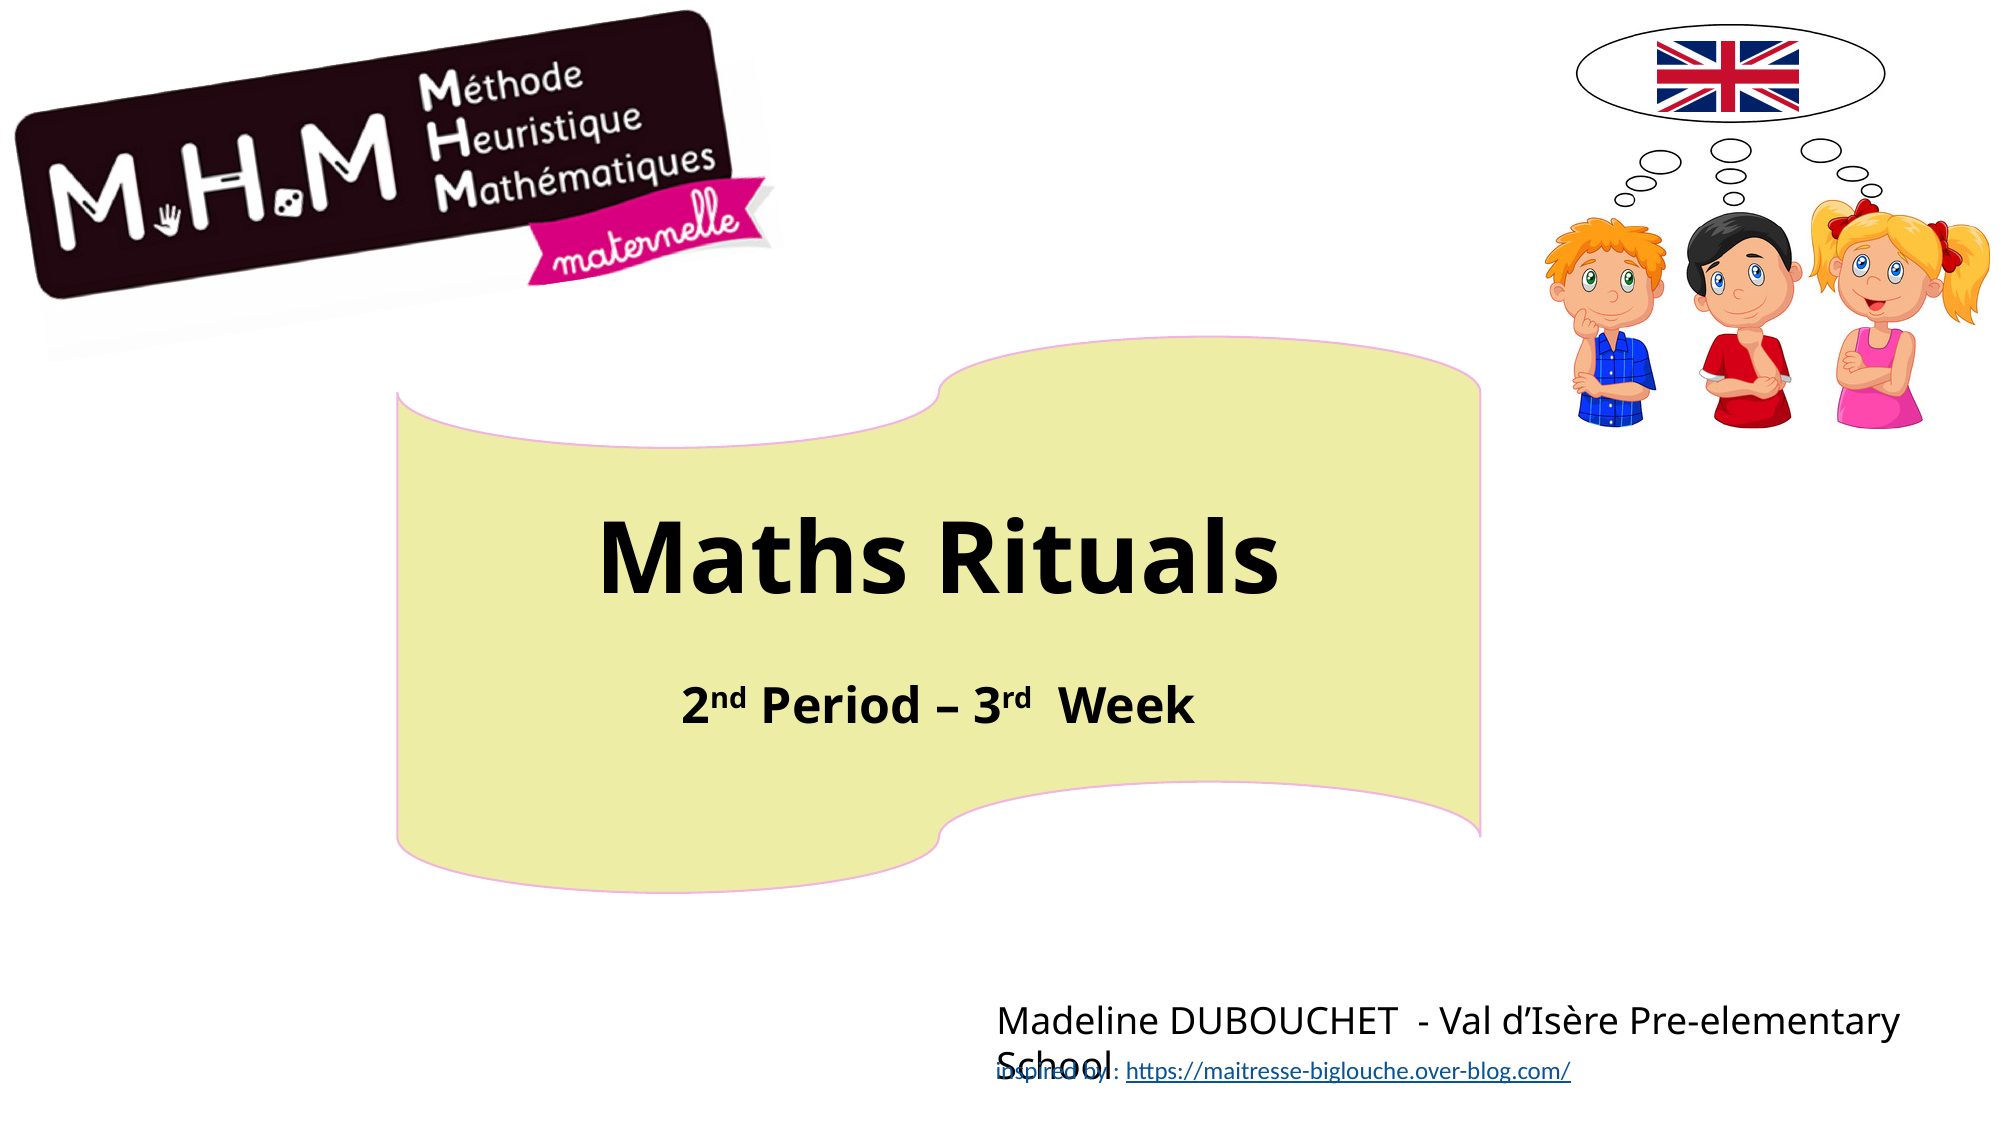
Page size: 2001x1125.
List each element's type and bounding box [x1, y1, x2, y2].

text_box [1545, 24, 1991, 429]
picture [12, 1, 784, 362]
text_box [989, 990, 1981, 1106]
text_box [397, 336, 1481, 893]
